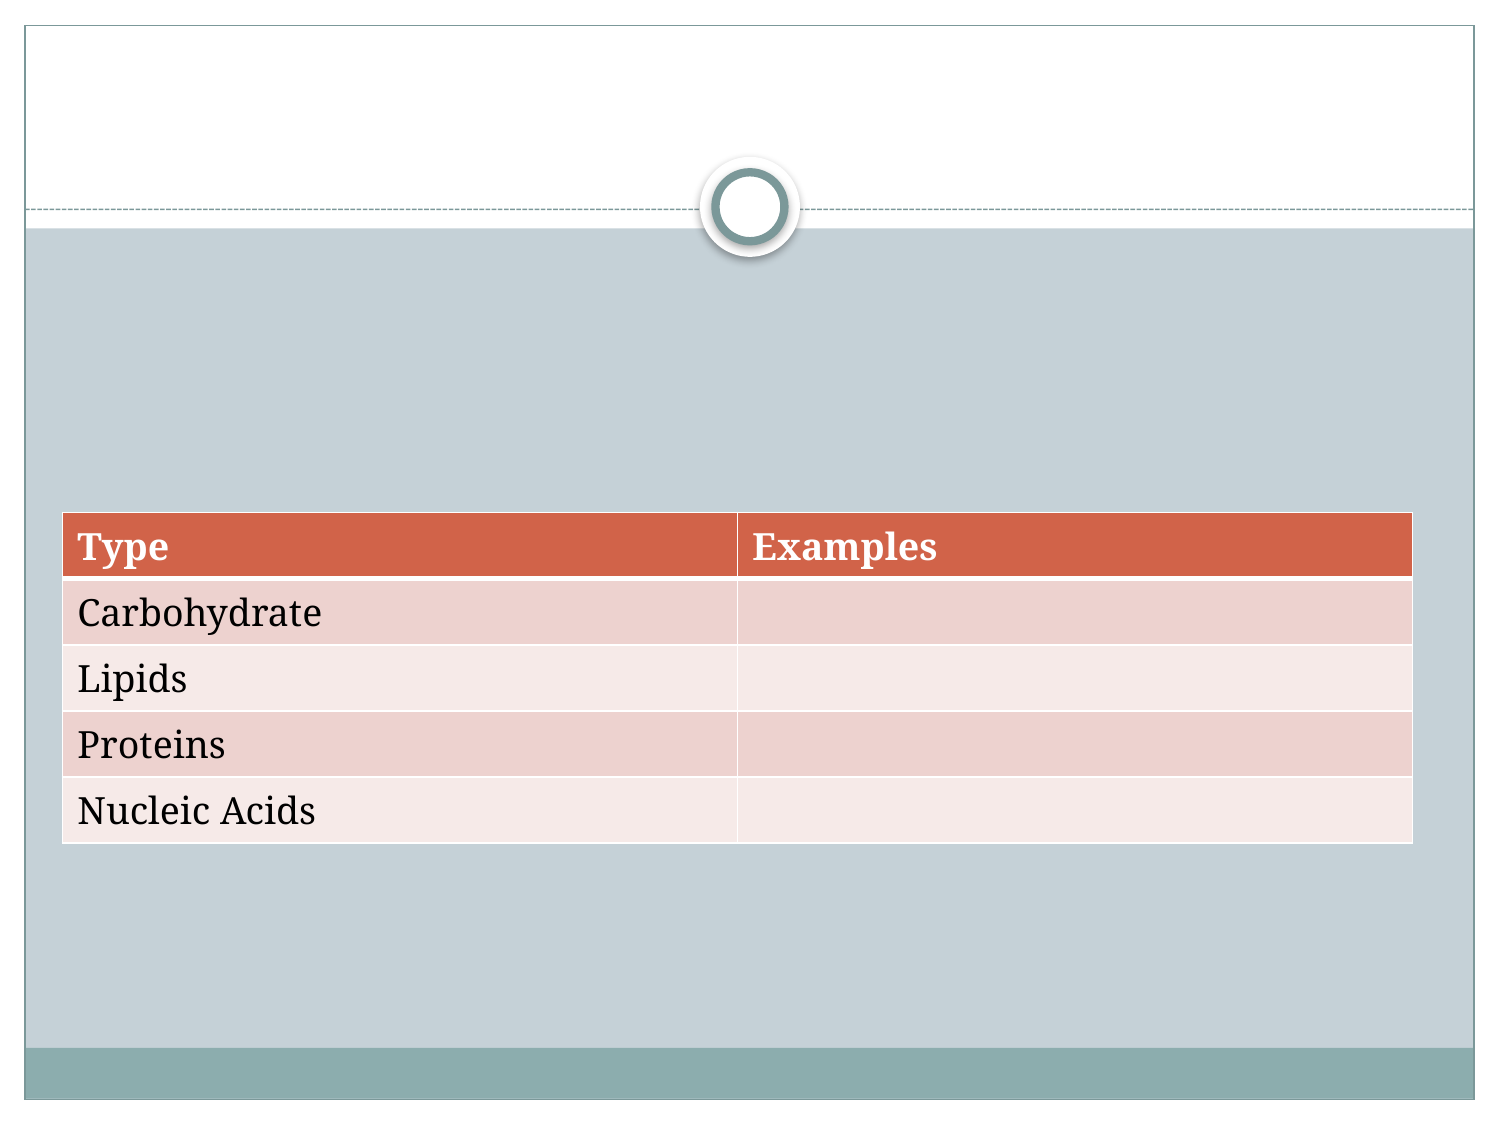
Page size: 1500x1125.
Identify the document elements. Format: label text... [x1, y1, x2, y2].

table_cell [738, 581, 1412, 644]
table_cell Lipids [63, 646, 737, 710]
table_cell [738, 646, 1412, 710]
table_header Type [63, 513, 737, 576]
table_cell Carbohydrate [63, 581, 737, 644]
table_cell Proteins [63, 712, 737, 776]
table_header Examples [738, 513, 1412, 576]
table_cell [738, 712, 1412, 776]
table_cell Nucleic Acids [63, 778, 737, 842]
table_cell [738, 778, 1412, 842]
